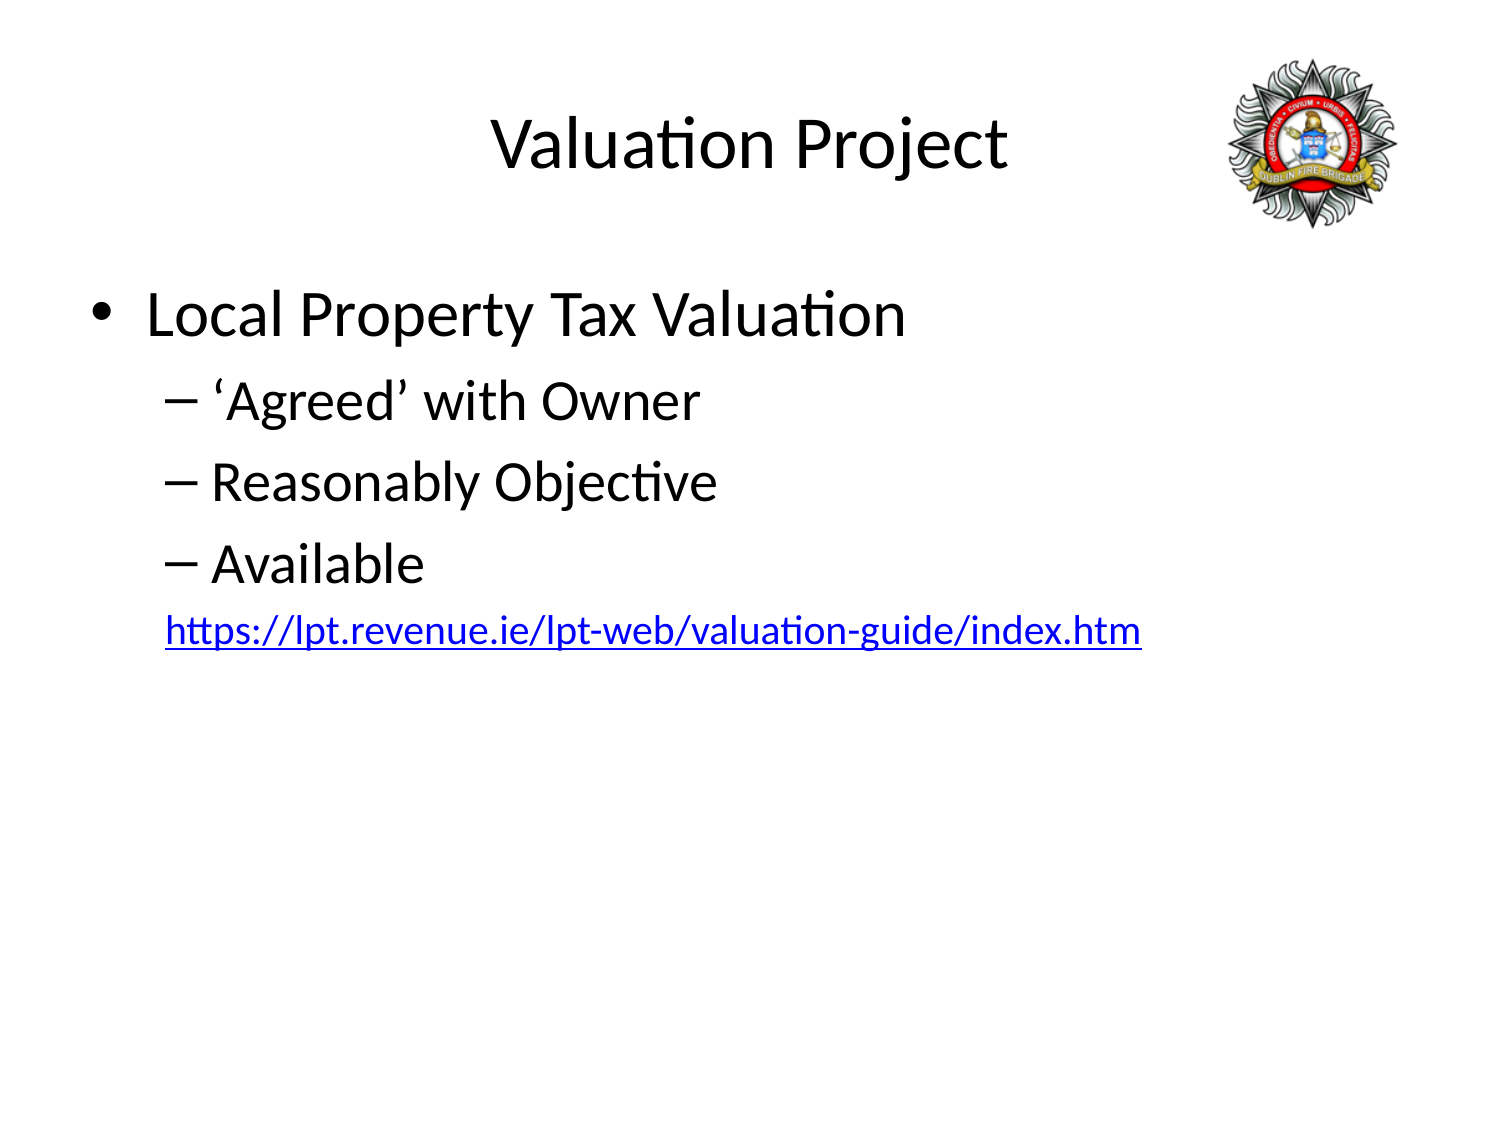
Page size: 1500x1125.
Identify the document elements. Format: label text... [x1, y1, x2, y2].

picture [1222, 54, 1401, 233]
list Local Property Tax Valuation ‘Agreed’ with Owner Reasonably Objective Available https://lpt.revenue.ie/lpt-web/valuation-guide/index.htm [75, 262, 1425, 1005]
title Valuation Project [75, 45, 1425, 233]
